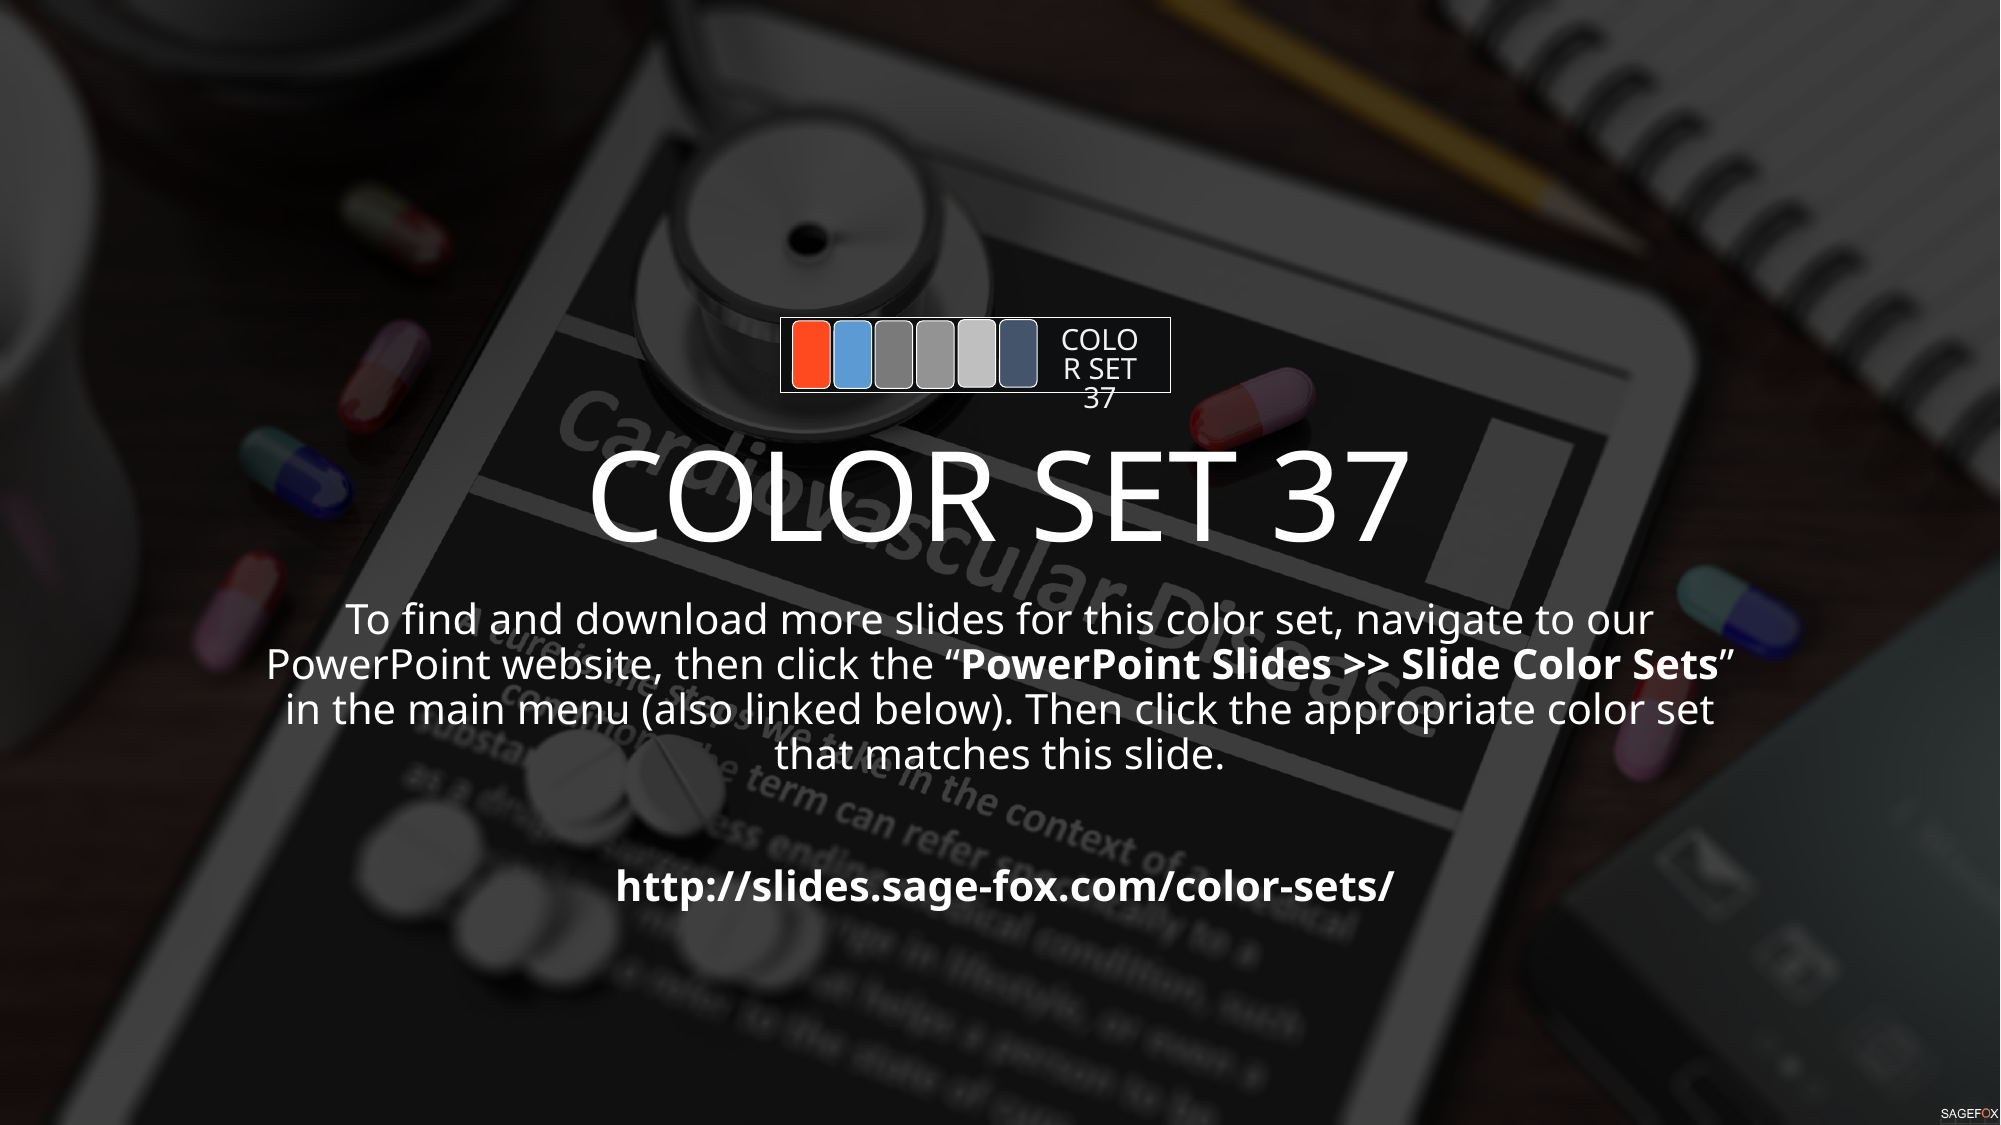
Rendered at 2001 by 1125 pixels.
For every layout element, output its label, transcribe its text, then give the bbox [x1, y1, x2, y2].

subtitle To find and download more slides for this color set, navigate to our PowerPoint website, then click the “PowerPoint Slides >> Slide Color Sets” in the main menu (also linked below). Then click the appropriate color set that matches this slide. http://slides.sage-fox.com/color-sets/ [249, 590, 1750, 863]
title COLOR SET 37 [249, 184, 1750, 576]
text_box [780, 317, 1171, 395]
picture [0, 0, 2001, 1125]
